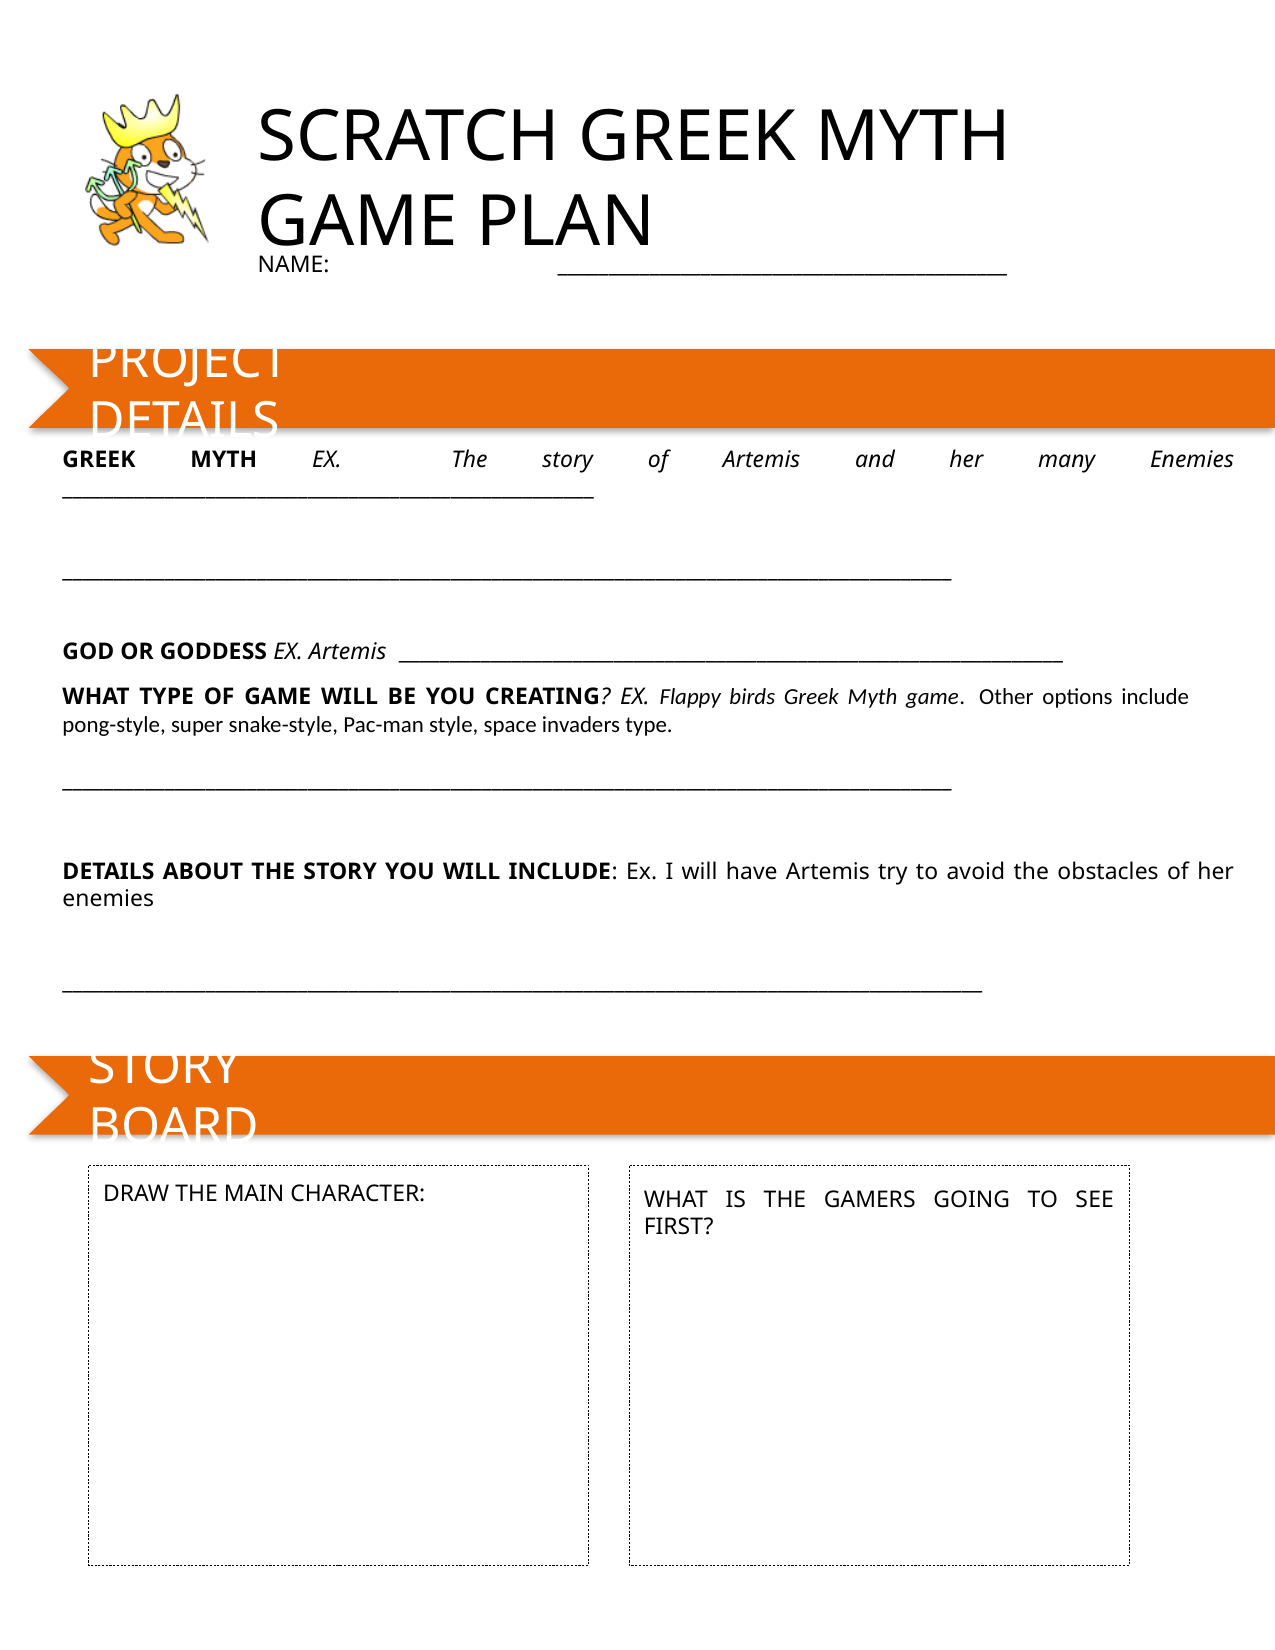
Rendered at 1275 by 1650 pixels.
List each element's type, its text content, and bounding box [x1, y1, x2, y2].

text_box [627, 1227, 1131, 1568]
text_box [88, 1149, 1130, 1221]
text_box WHAT TYPE OF GAME WILL BE YOU CREATING? EX. Flappy birds Greek Myth game. Other options include pong-style, super snake-style, Pac-man style, space invaders type. _______________________________________________________________________________________ [47, 674, 1205, 799]
text_box [86, 1226, 591, 1568]
picture [28, 70, 245, 293]
text_box NAME: ____________________________________________ [251, 267, 1027, 291]
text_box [28, 1055, 1275, 1135]
text_box SCRATCH GREEK MYTH GAME PLAN [251, 82, 1223, 267]
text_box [28, 348, 1275, 429]
text_box GREEK MYTH EX. The story of Artemis and her many Enemies ____________________________________________________ _______________________________________________________________________________________ GOD OR GODDESS EX. Artemis _________________________________________________________________ DETAILS ABOUT THE STORY YOU WILL INCLUDE: Ex. I will have Artemis try to avoid the obstacles of her enemies __________________________________________________________________________________________ __________________________________________________________________________________________ [47, 437, 1250, 1053]
